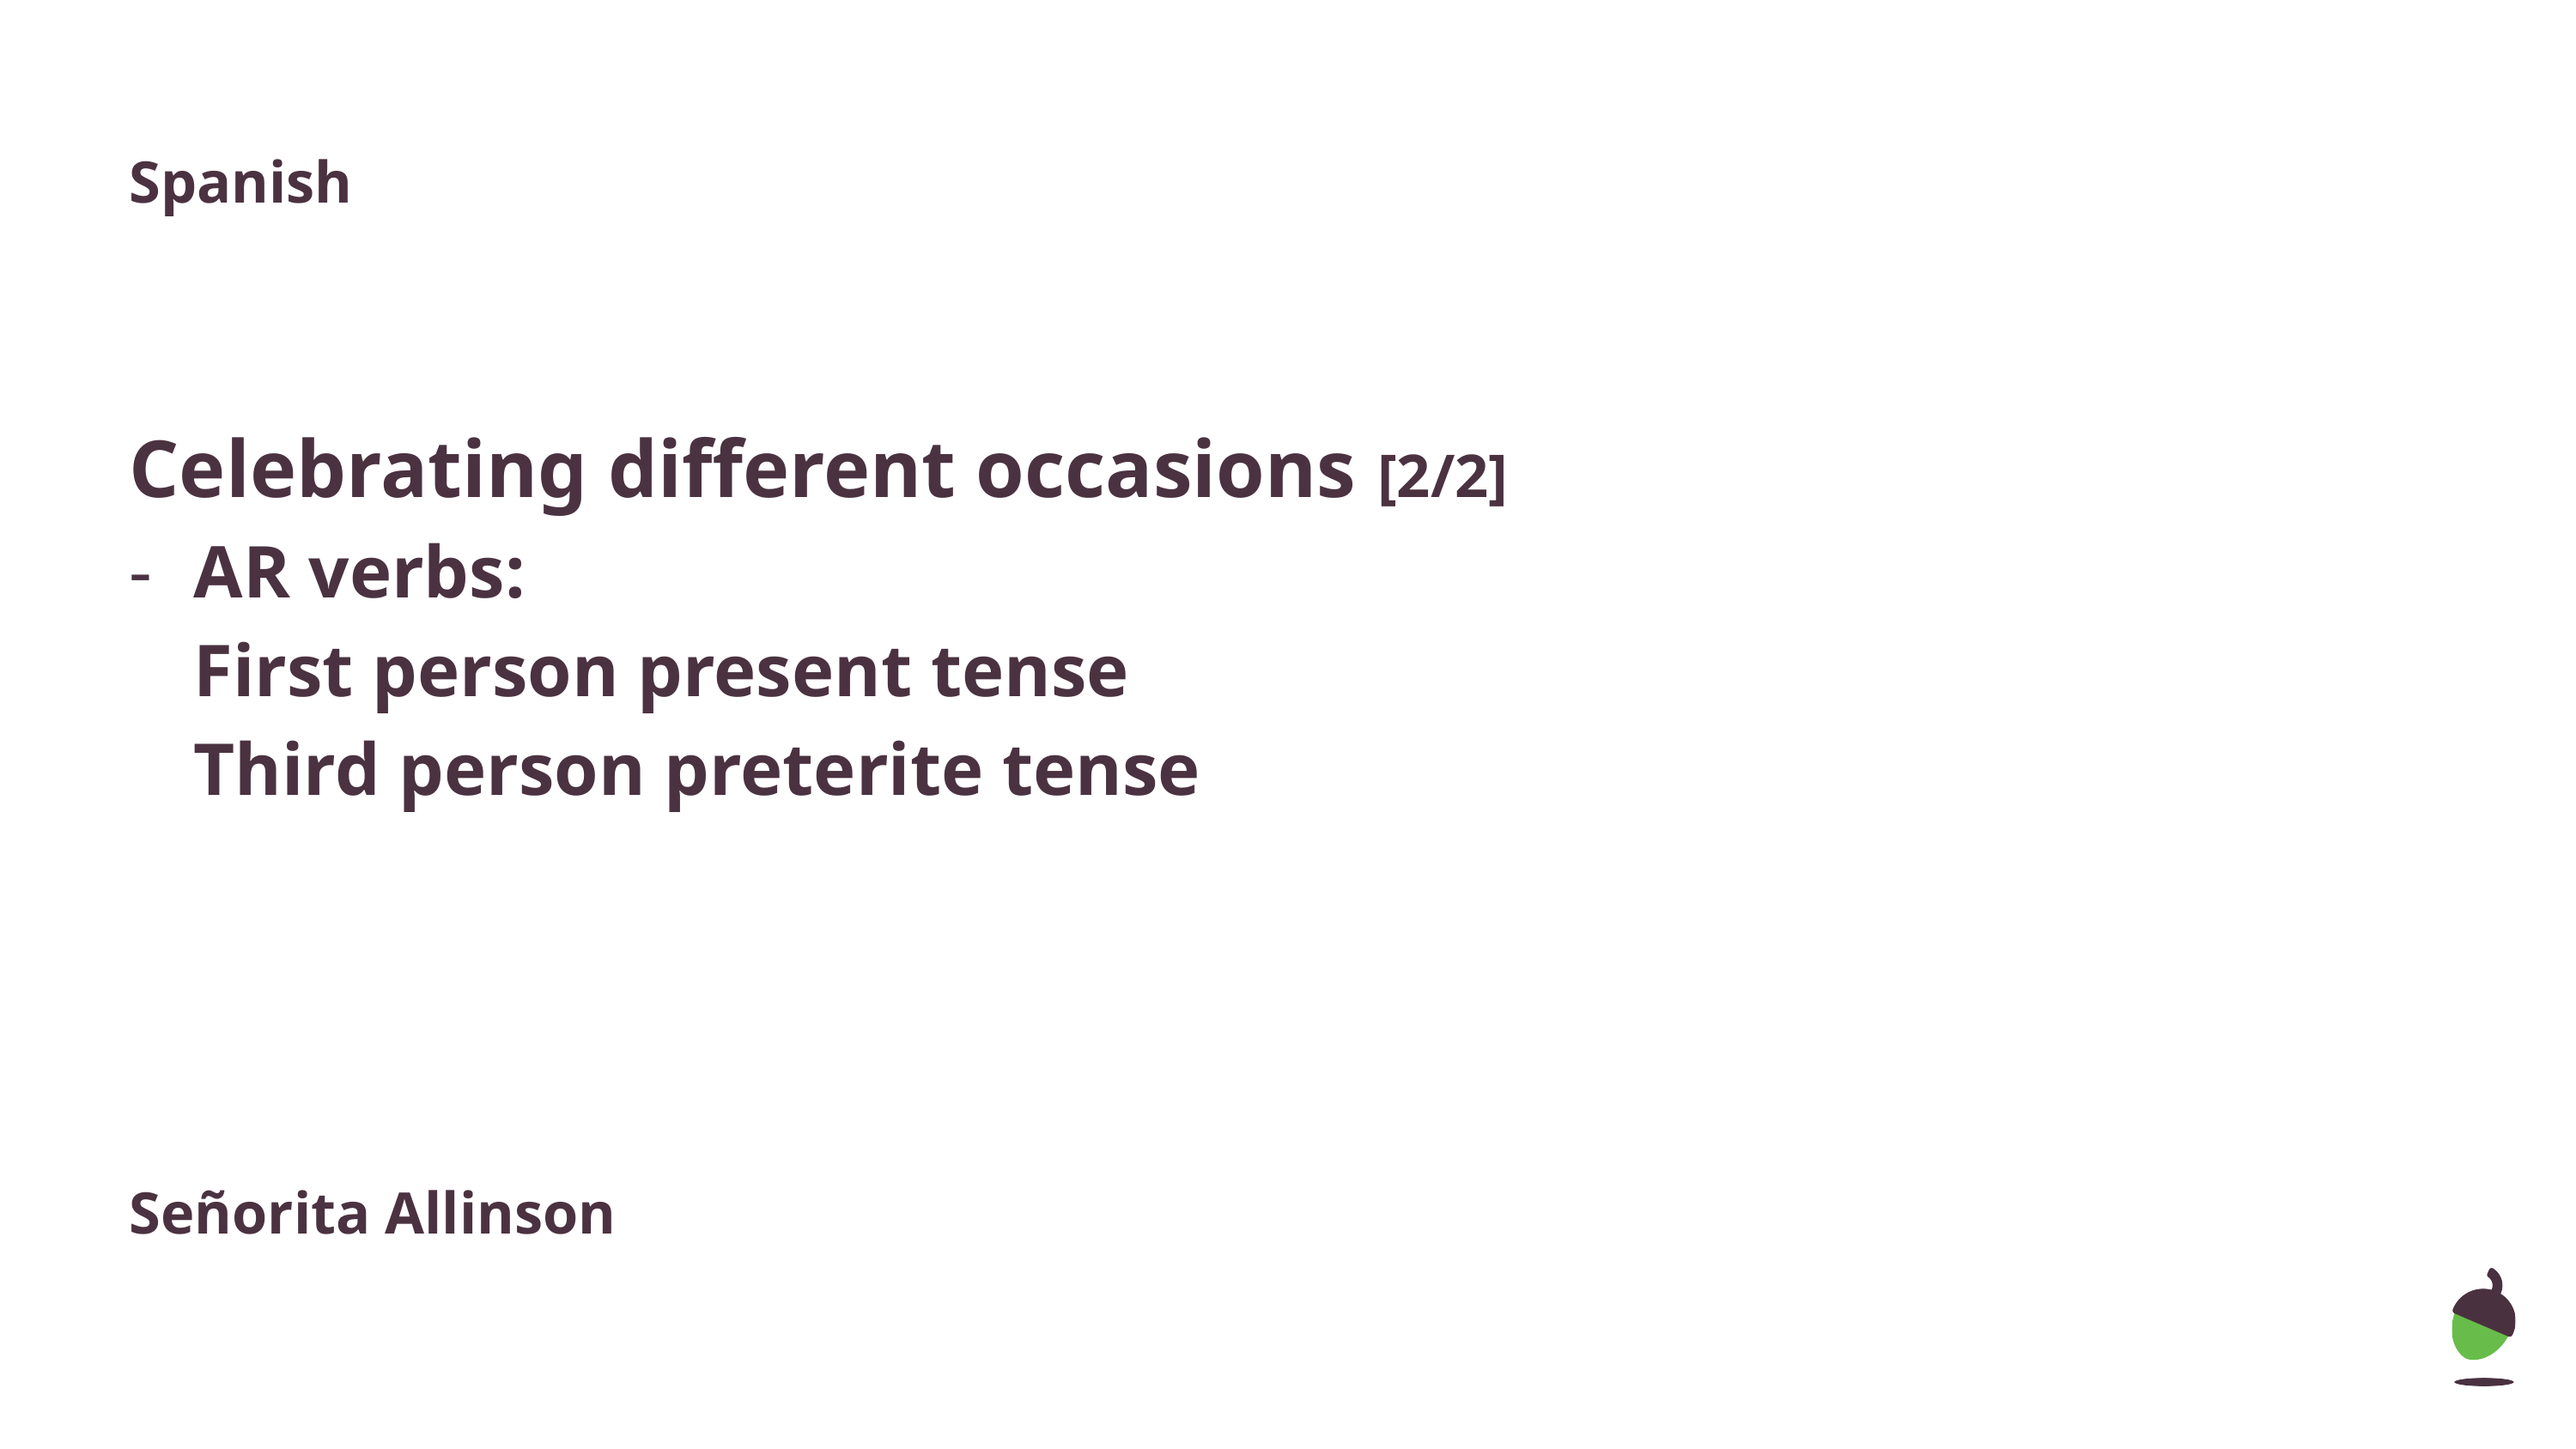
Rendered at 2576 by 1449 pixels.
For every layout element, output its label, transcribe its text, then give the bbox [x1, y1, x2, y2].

subtitle Spanish [129, 124, 2447, 349]
picture [2451, 1268, 2516, 1386]
subtitle Señorita Allinson [129, 1155, 1242, 1331]
title Celebrating different occasions [2/2] AR verbs: First person present tense Third person preterite tense [129, 404, 2062, 930]
